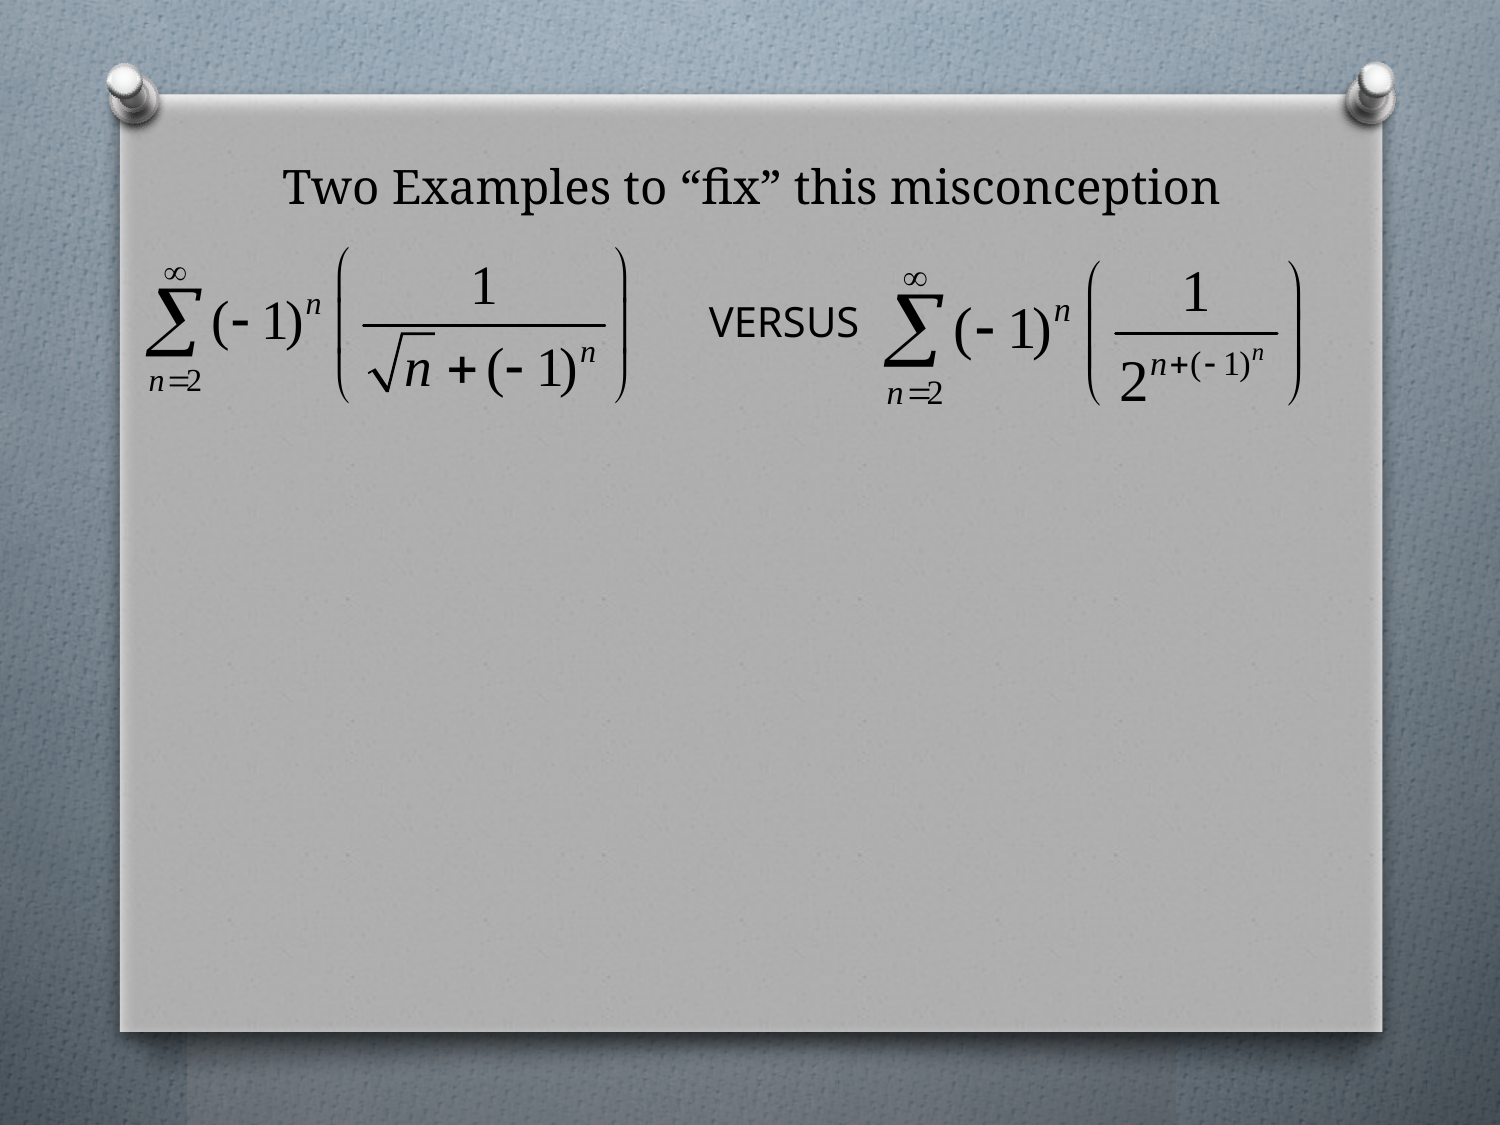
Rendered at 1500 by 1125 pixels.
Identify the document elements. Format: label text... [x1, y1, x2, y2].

title Two Examples to “fix” this misconception [179, 134, 1325, 238]
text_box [137, 237, 643, 414]
picture [1317, 35, 1439, 156]
picture [75, 29, 198, 153]
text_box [874, 249, 1319, 418]
list VERSUS [150, 249, 1350, 1013]
